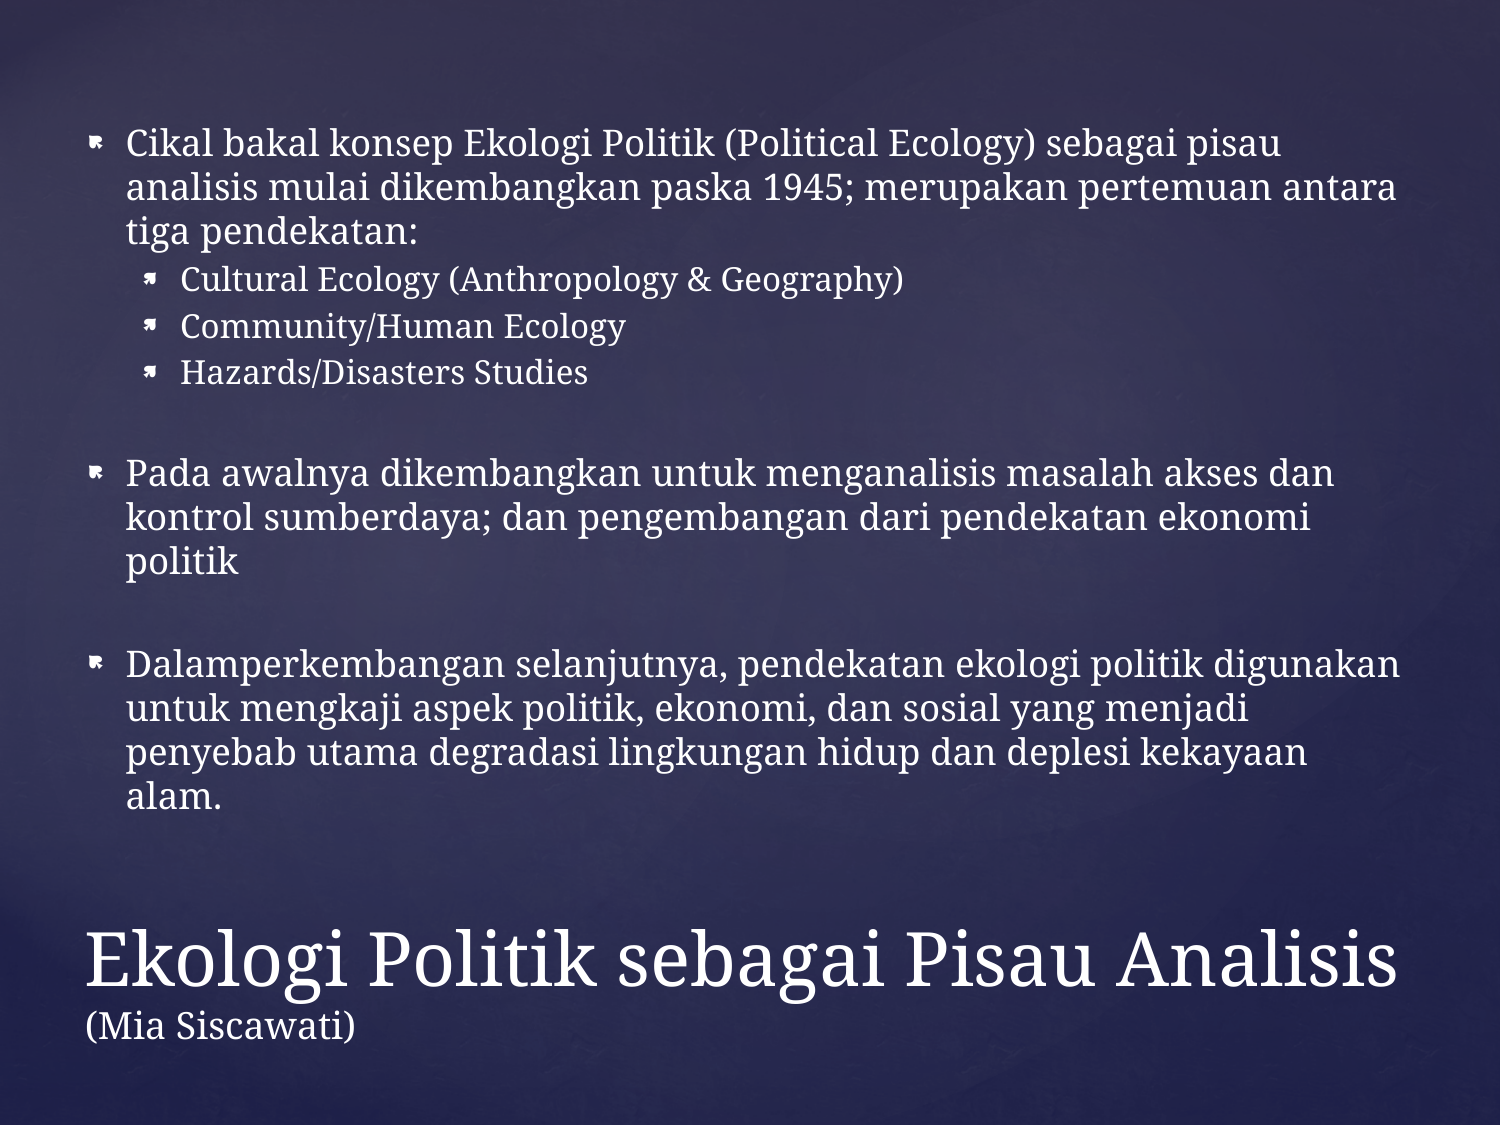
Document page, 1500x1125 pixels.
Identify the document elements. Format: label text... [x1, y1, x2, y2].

list Cikal bakal konsep Ekologi Politik (Political Ecology) sebagai pisau analisis mulai dikembangkan paska 1945; merupakan pertemuan antara tiga pendekatan: Cultural Ecology (Anthropology & Geography) Community/Human Ecology Hazards/Disasters Studies Pada awalnya dikembangkan untuk menganalisis masalah akses dan kontrol sumberdaya; dan pengembangan dari pendekatan ekonomi politik Dalamperkembangan selanjutnya, pendekatan ekologi politik digunakan untuk mengkaji aspek politik, ekonomi, dan sosial yang menjadi penyebab utama degradasi lingkungan hidup dan deplesi kekayaan alam. [69, 112, 1426, 828]
title Ekologi Politik sebagai Pisau Analisis (Mia Siscawati) [69, 904, 1426, 1055]
